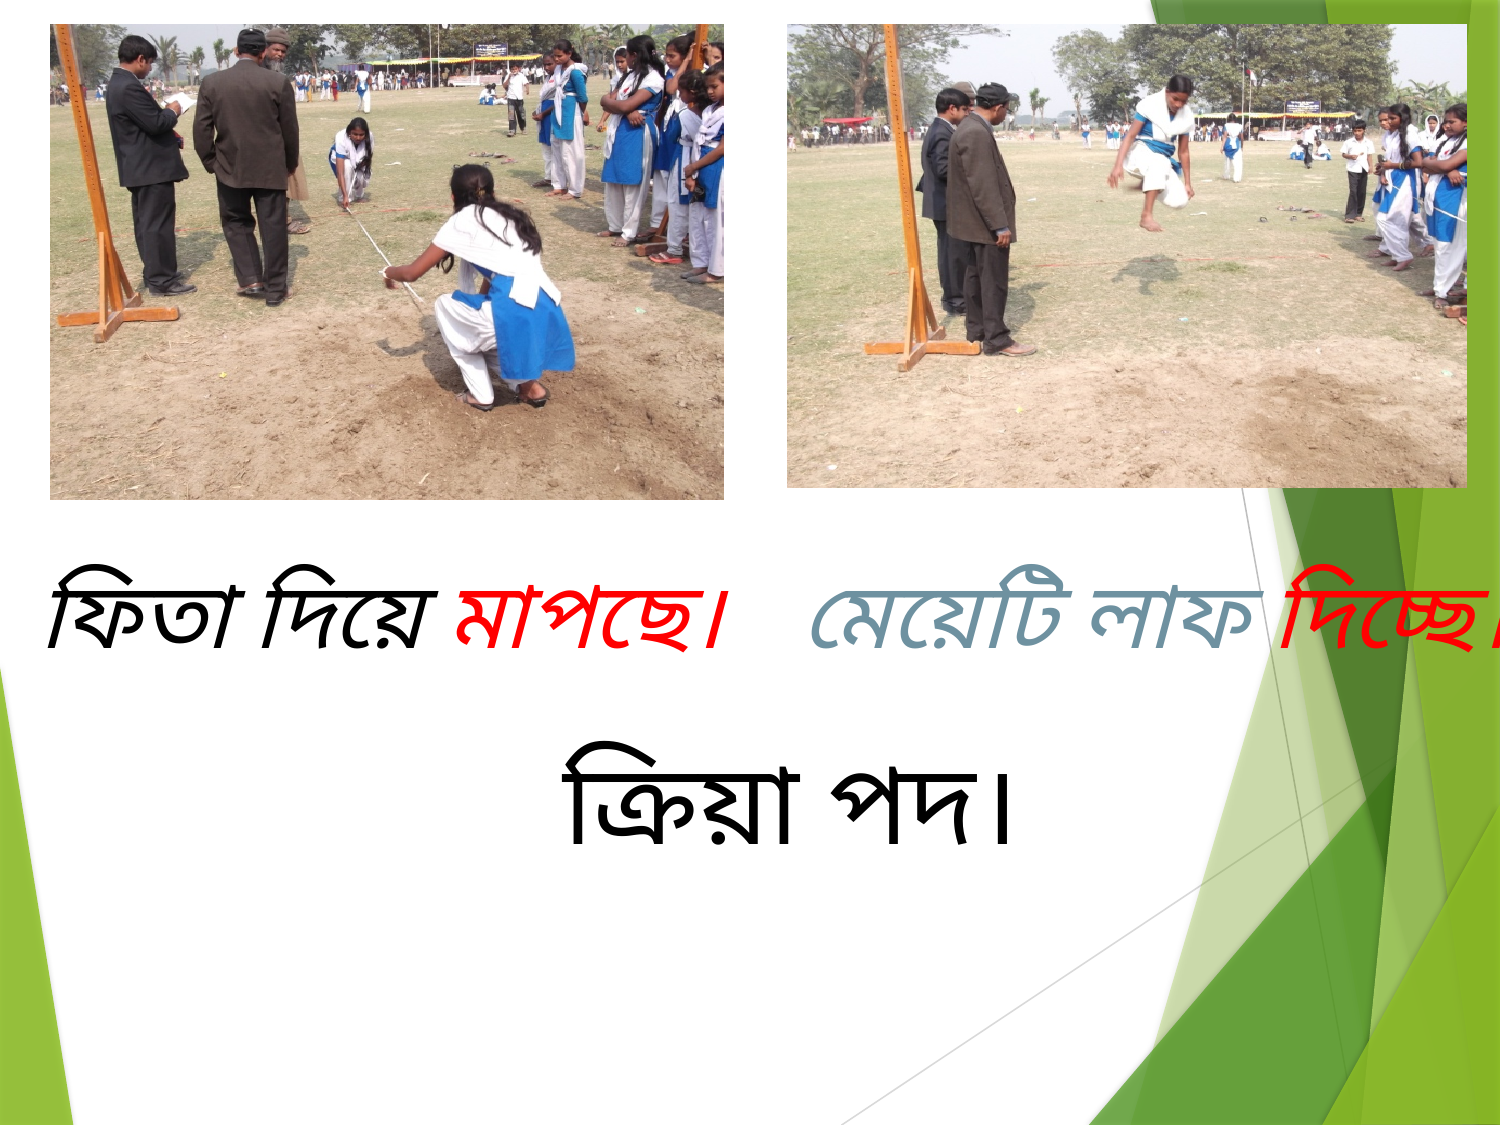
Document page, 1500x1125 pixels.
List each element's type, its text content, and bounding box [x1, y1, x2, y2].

text_box মেয়েটি লাফ দিচ্ছে। [787, 549, 1500, 675]
text_box ক্রিয়া পদ। [399, 724, 1184, 875]
picture [786, 24, 1467, 488]
text_box ফিতা দিয়ে মাপছে। [24, 549, 742, 675]
picture [49, 24, 724, 501]
